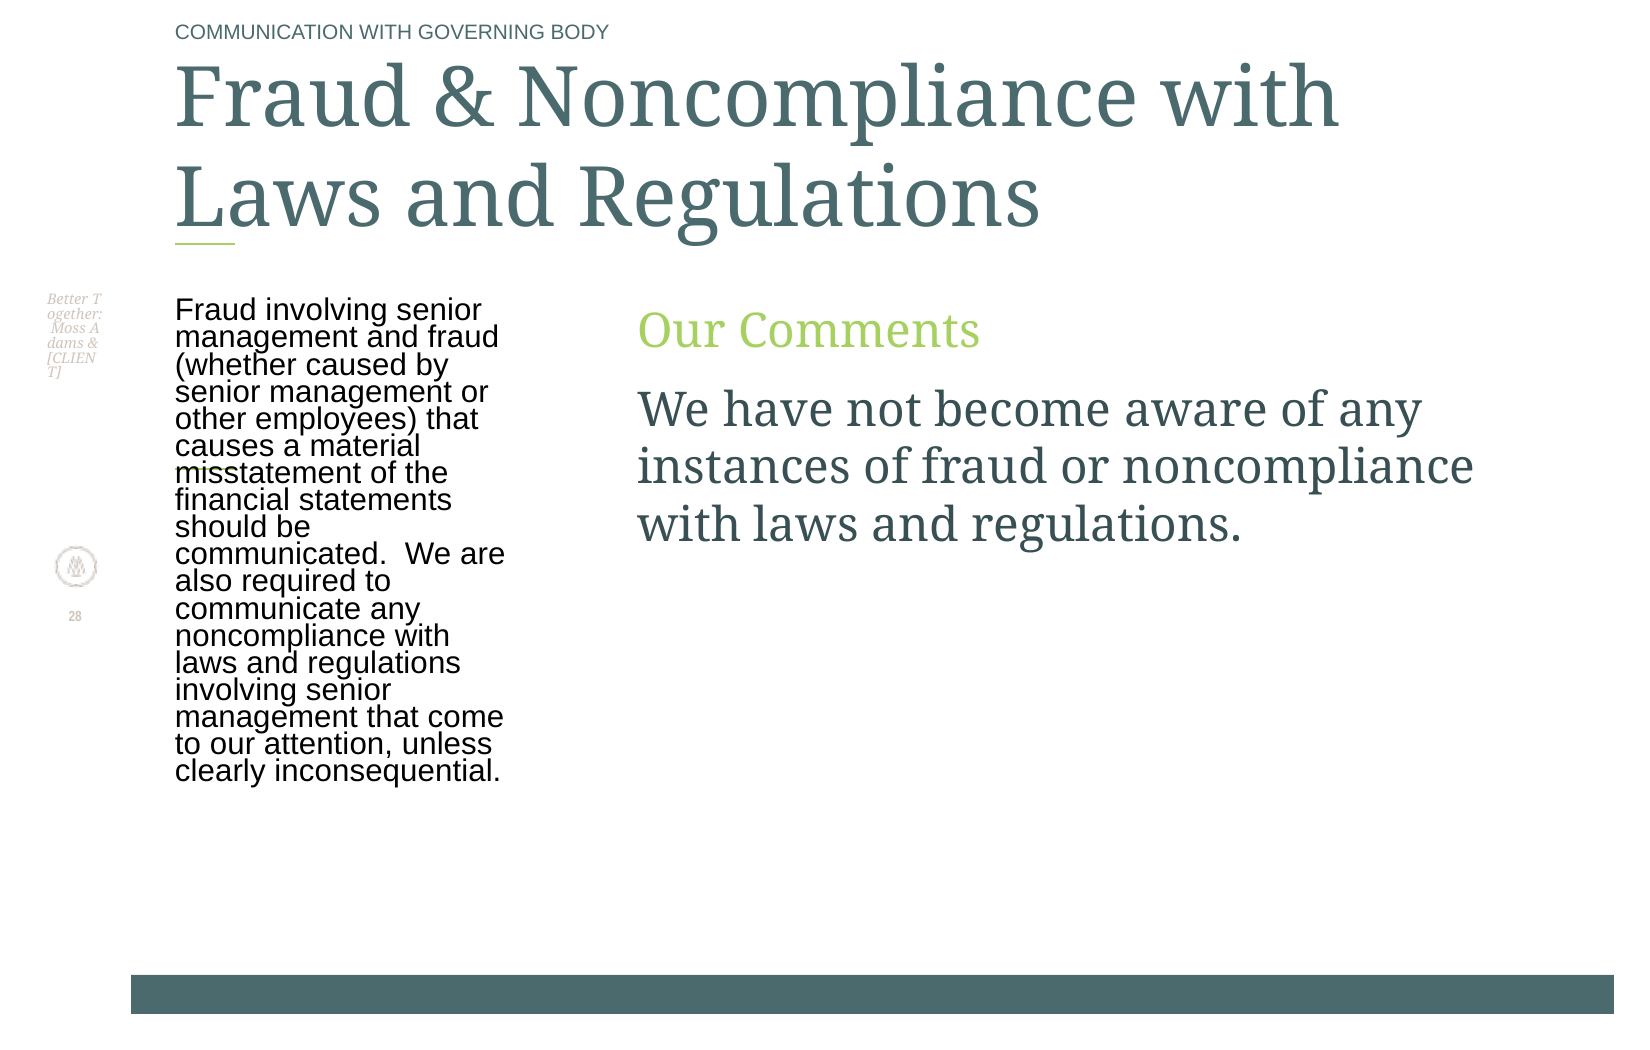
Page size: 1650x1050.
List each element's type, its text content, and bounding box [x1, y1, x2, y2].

list Our Comments We have not become aware of any instances of fraud or noncompliance with laws and regulations. [637, 300, 1538, 974]
text_box [130, 974, 1615, 1015]
list Fraud involving senior management and fraud (whether caused by senior management or other employees) that causes a material misstatement of the financial statements should be communicated. We are also required to communicate any noncompliance with laws and regulations involving senior management that come to our attention, unless clearly inconsequential. [174, 300, 519, 974]
title COMMUNICATION WITH GOVERNING BODY Fraud & Noncompliance with Laws and Regulations [174, 130, 1538, 244]
footer Better Together: Moss Adams & [CLIENT] [47, 74, 103, 525]
slide_number 28 [47, 606, 103, 664]
